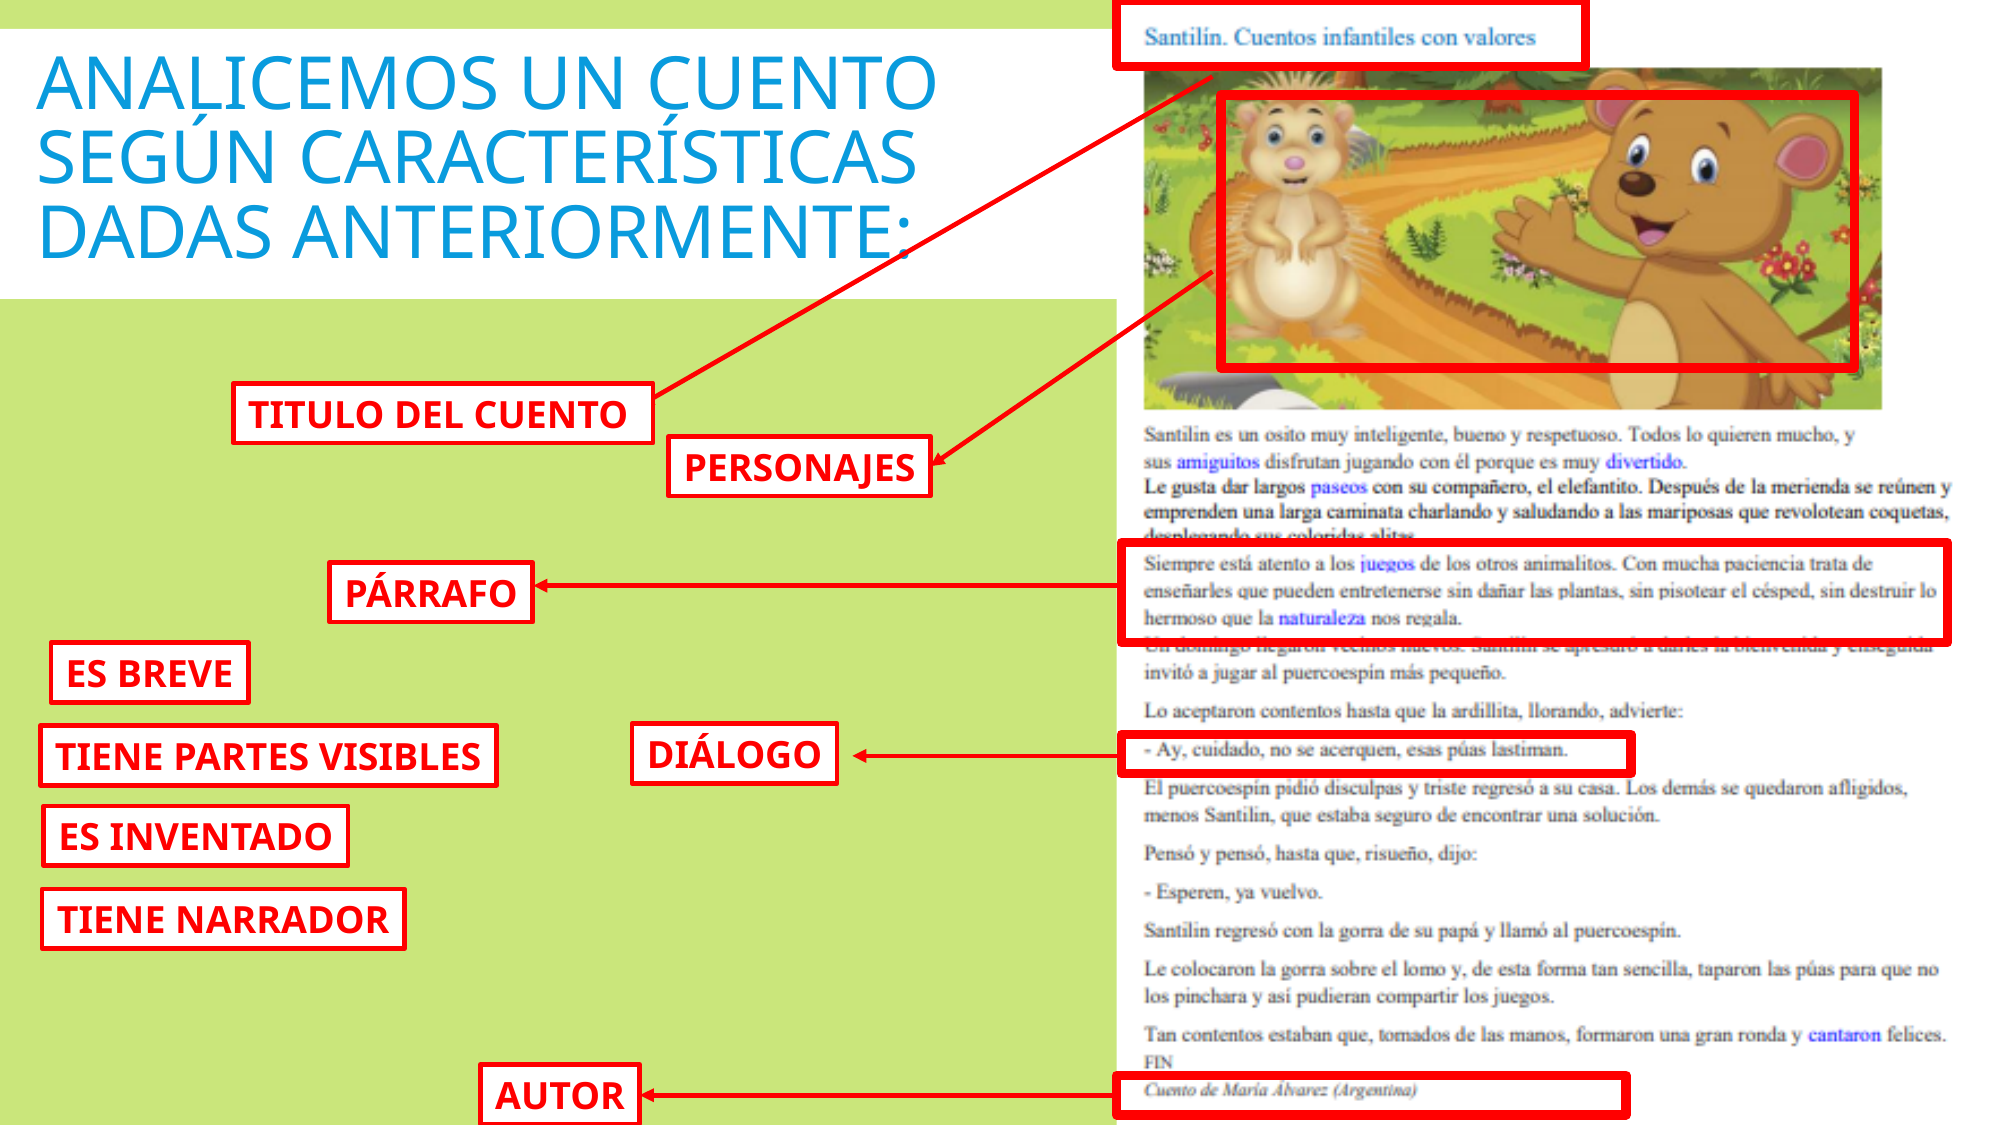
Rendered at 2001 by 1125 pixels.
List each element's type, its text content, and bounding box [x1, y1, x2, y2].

text_box PERSONAJES [668, 436, 931, 496]
picture [1116, 0, 2000, 1125]
text_box DIÁLOGO [632, 723, 838, 784]
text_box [928, 271, 1213, 467]
text_box TITULO DEL CUENTO [233, 383, 653, 443]
text_box AUTOR [480, 1064, 640, 1125]
text_box ES BREVE [50, 642, 249, 703]
text_box TIENE PARTES VISIBLES [40, 725, 497, 786]
title ANALICEMOS UN CUENTO SEGÚN CARACTERÍSTICAS DADAS ANTERIORMENTE: [21, 37, 957, 286]
text_box PÁRRAFO [329, 562, 533, 623]
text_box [639, 76, 1213, 406]
text_box ES INVENTADO [43, 805, 349, 866]
text_box TIENE NARRADOR [42, 888, 405, 949]
